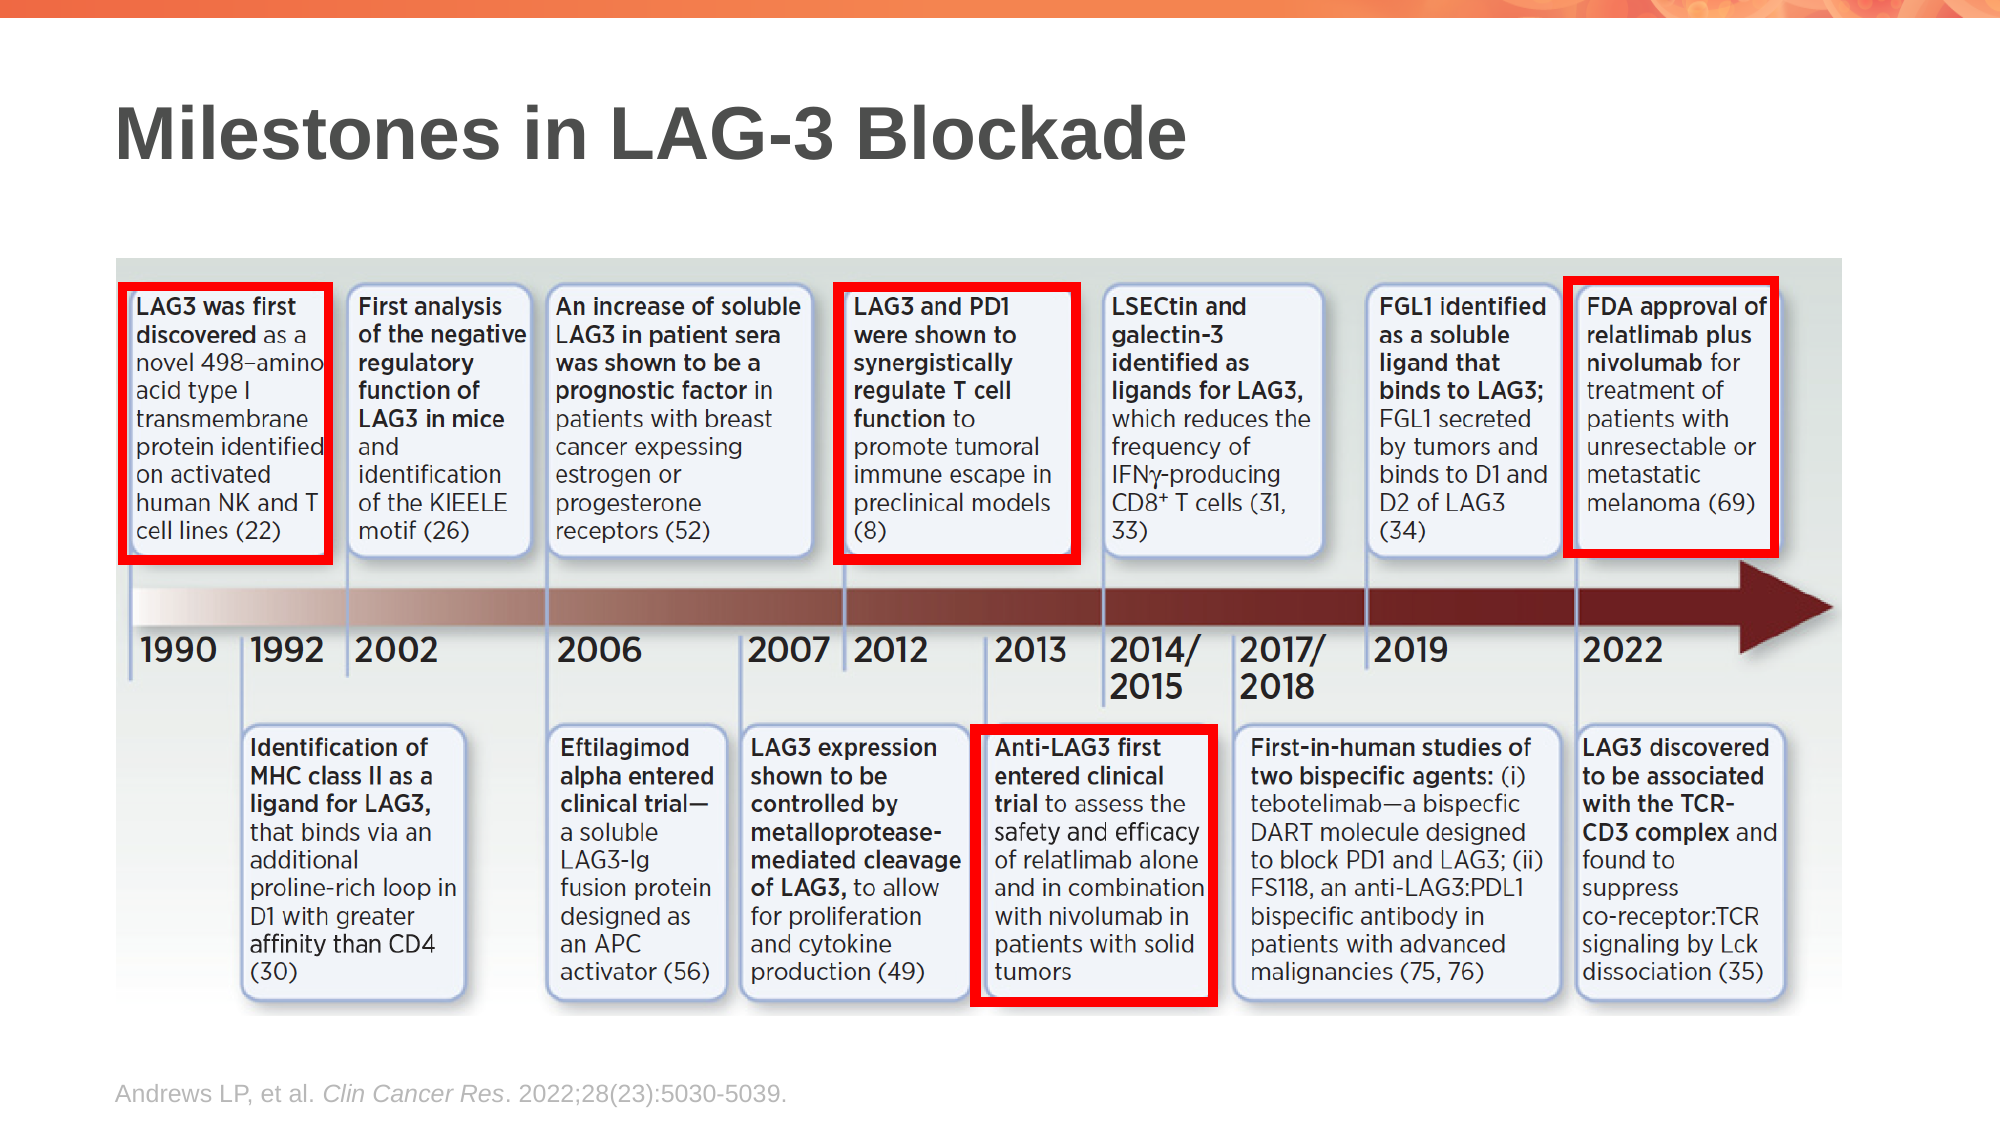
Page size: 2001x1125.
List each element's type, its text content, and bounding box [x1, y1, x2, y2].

footer Andrews LP, et al. Clin Cancer Res. 2022;28(23):5030-5039. [99, 1042, 1863, 1116]
title Milestones in LAG-3 Blockade [99, 32, 1863, 228]
picture [0, 0, 2000, 18]
picture [116, 258, 1842, 1016]
